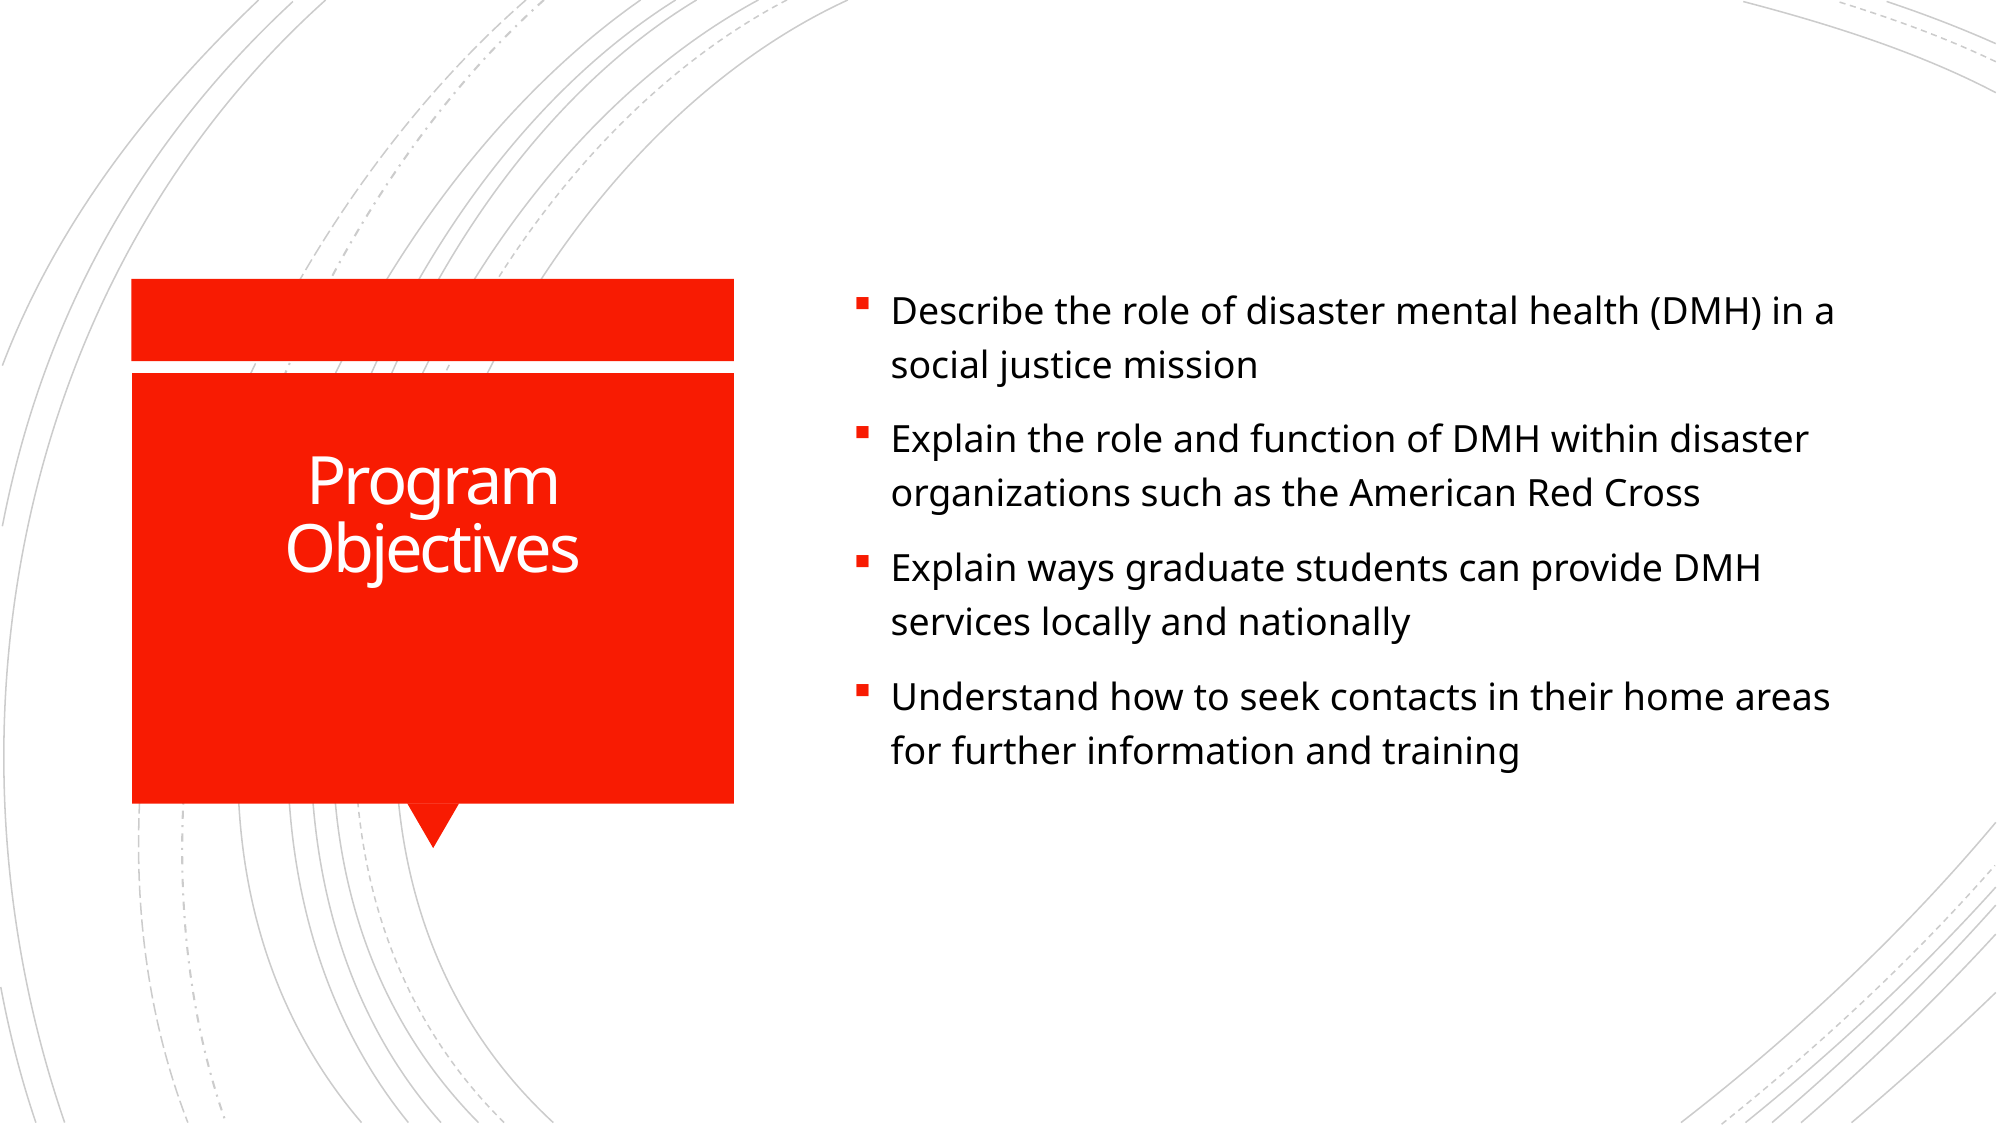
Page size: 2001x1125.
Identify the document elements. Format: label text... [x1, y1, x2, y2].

title Program Objectives [145, 385, 721, 587]
list Describe the role of disaster mental health (DMH) in a social justice mission Explain the role and function of DMH within disaster organizations such as the American Red Cross Explain ways graduate students can provide DMH services locally and nationally Understand how to seek contacts in their home areas for further information and training [838, 131, 1868, 993]
